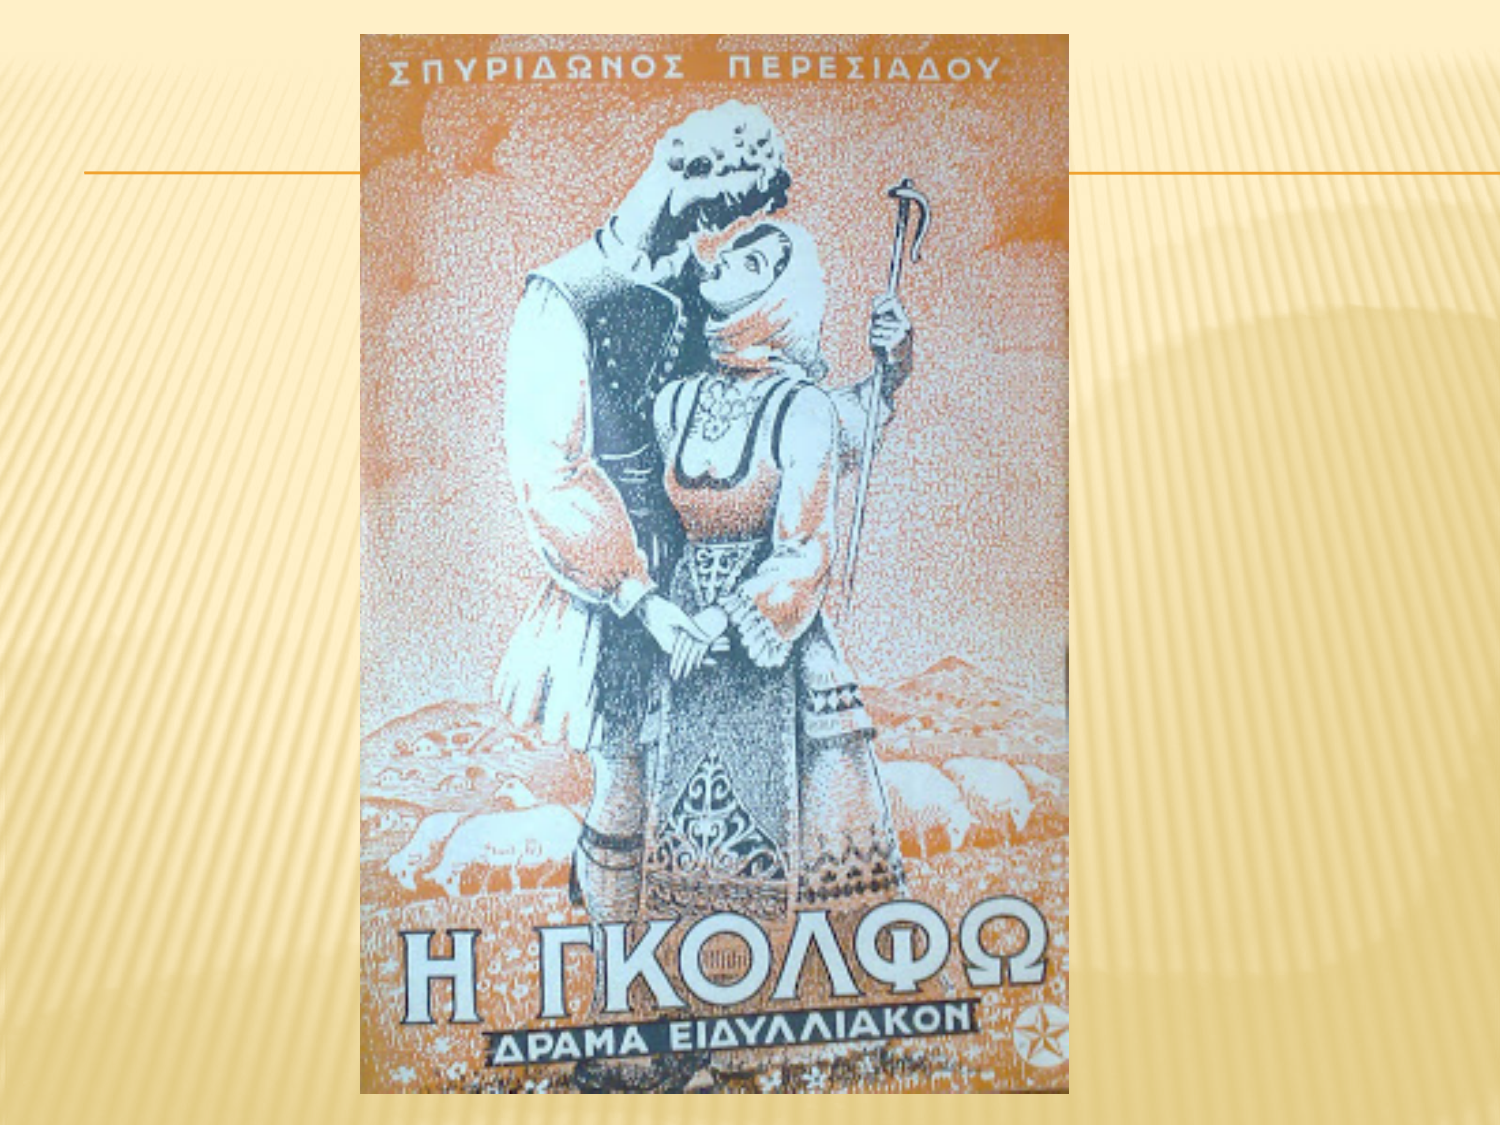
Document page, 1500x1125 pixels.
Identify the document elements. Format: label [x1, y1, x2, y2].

list [359, 34, 1070, 1095]
